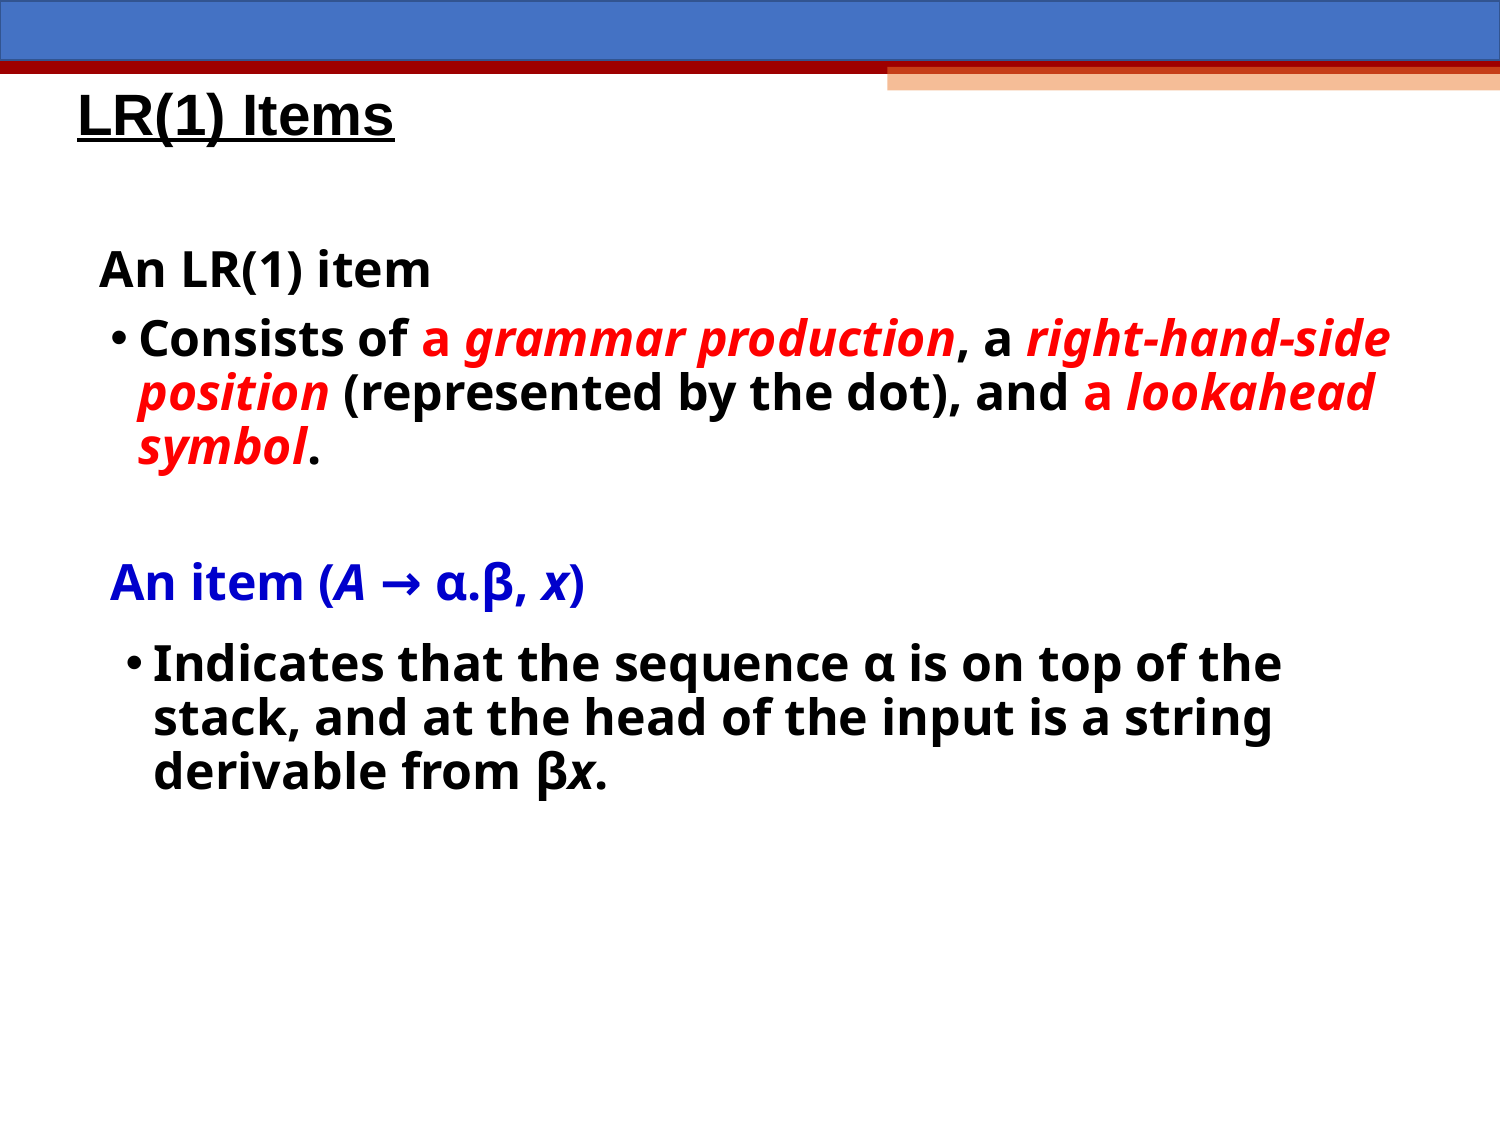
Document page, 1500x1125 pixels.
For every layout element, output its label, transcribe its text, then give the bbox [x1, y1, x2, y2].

title LR(1) Items [62, 66, 1126, 167]
text_box Indicates that the sequence α is on top of the stack, and at the head of the input is a string derivable from βx. [110, 630, 1390, 851]
list Consists of a grammar production, a right-hand-side position (represented by the dot), and a lookahead symbol. [95, 306, 1427, 495]
text_box An LR(1) item [85, 230, 840, 305]
text_box An item (A → α.β, x) [95, 542, 663, 618]
